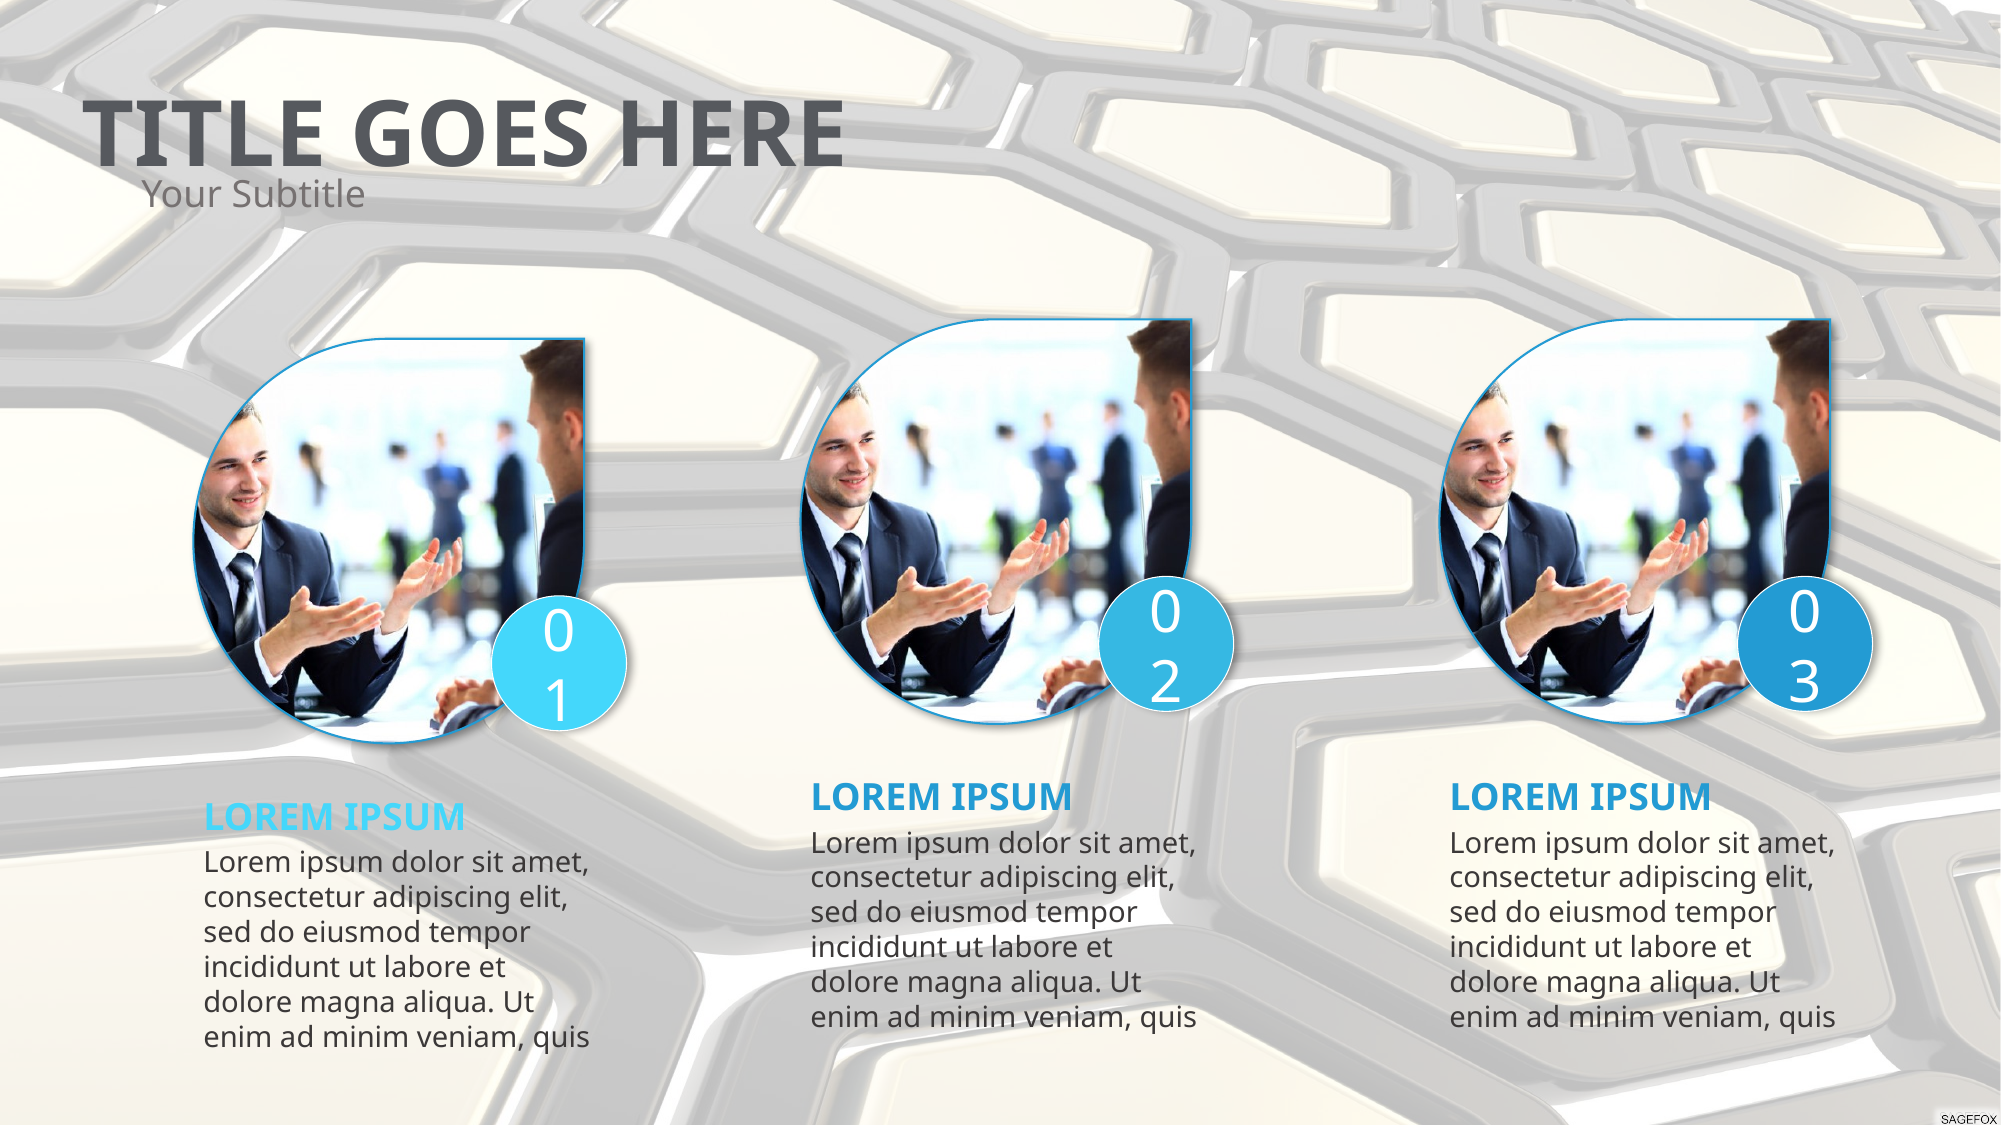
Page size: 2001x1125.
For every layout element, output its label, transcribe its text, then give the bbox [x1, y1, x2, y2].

text_box 01 [490, 594, 628, 732]
text_box 03 [1736, 575, 1874, 713]
text_box LOREM IPSUM Lorem ipsum dolor sit amet, consectetur adipiscing elit, sed do eiusmod tempor incididunt ut labore et dolore magna aliqua. Ut enim ad minim veniam, quis [800, 768, 1210, 1039]
text_box [1438, 318, 1832, 725]
text_box LOREM IPSUM Lorem ipsum dolor sit amet, consectetur adipiscing elit, sed do eiusmod tempor incididunt ut labore et dolore magna aliqua. Ut enim ad minim veniam, quis [1439, 768, 1849, 1039]
picture [1938, 1114, 1999, 1125]
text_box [13, 66, 918, 224]
text_box LOREM IPSUM Lorem ipsum dolor sit amet, consectetur adipiscing elit, sed do eiusmod tempor incididunt ut labore et dolore magna aliqua. Ut enim ad minim veniam, quis [193, 787, 603, 1059]
text_box [799, 318, 1193, 725]
text_box [192, 337, 586, 745]
text_box 02 [1097, 575, 1235, 713]
